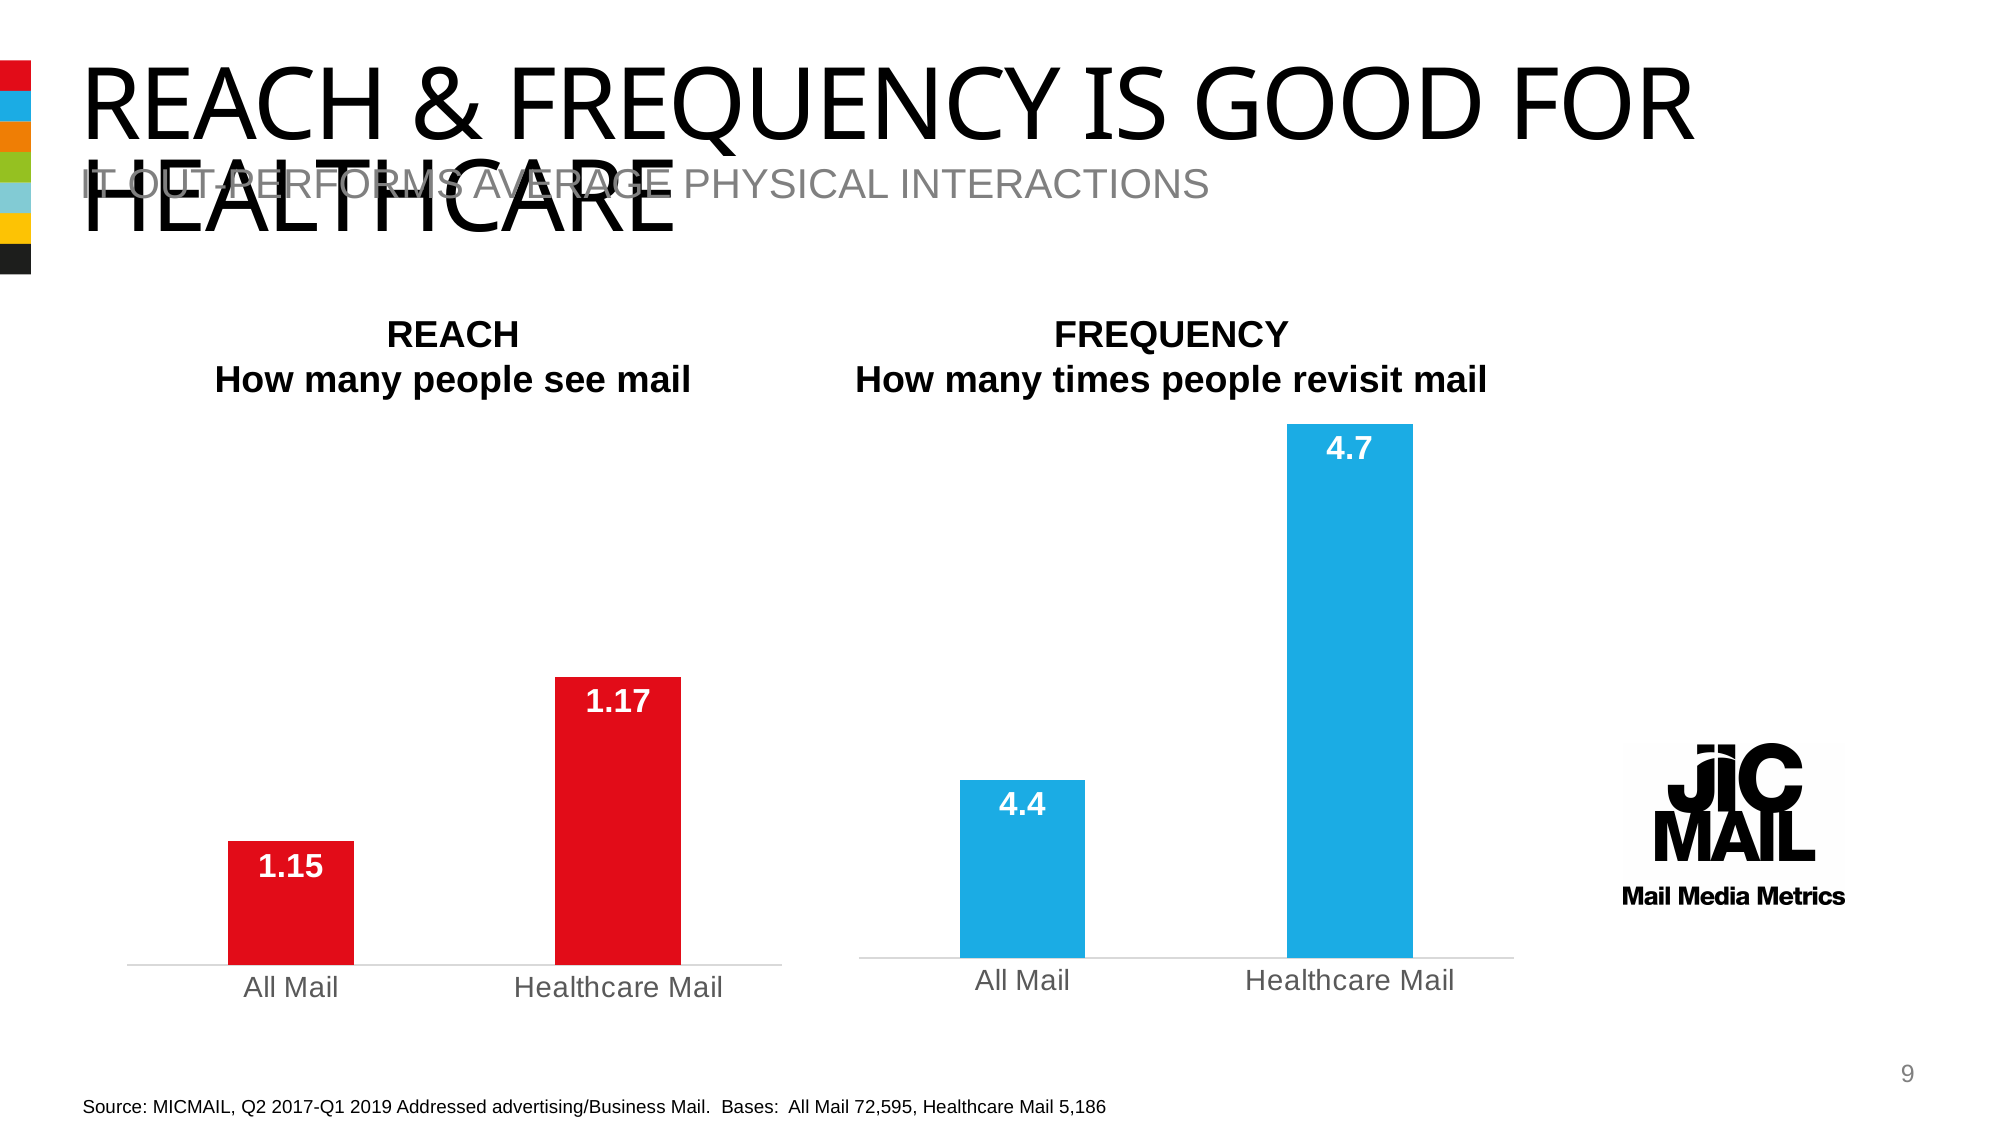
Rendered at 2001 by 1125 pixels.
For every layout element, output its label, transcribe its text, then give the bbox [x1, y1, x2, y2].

picture [1623, 743, 1845, 905]
text_box FREQUENCY How many times people revisit mail [840, 302, 1504, 407]
list It out-performs average physical interactions [79, 162, 1915, 207]
text_box [0, 1085, 278, 1125]
slide_number 9 [1845, 1057, 1915, 1087]
chart [845, 352, 1528, 1011]
title Reach & frequency is good for healthcare [79, 67, 1910, 146]
text_box Source: MICMAIL, Q2 2017-Q1 2019 Addressed advertising/Business Mail. Bases: All Mail 72,595, Healthcare Mail 5,186 [67, 1087, 1121, 1125]
chart [113, 628, 796, 1012]
text_box REACH How many people see mail [199, 302, 707, 407]
